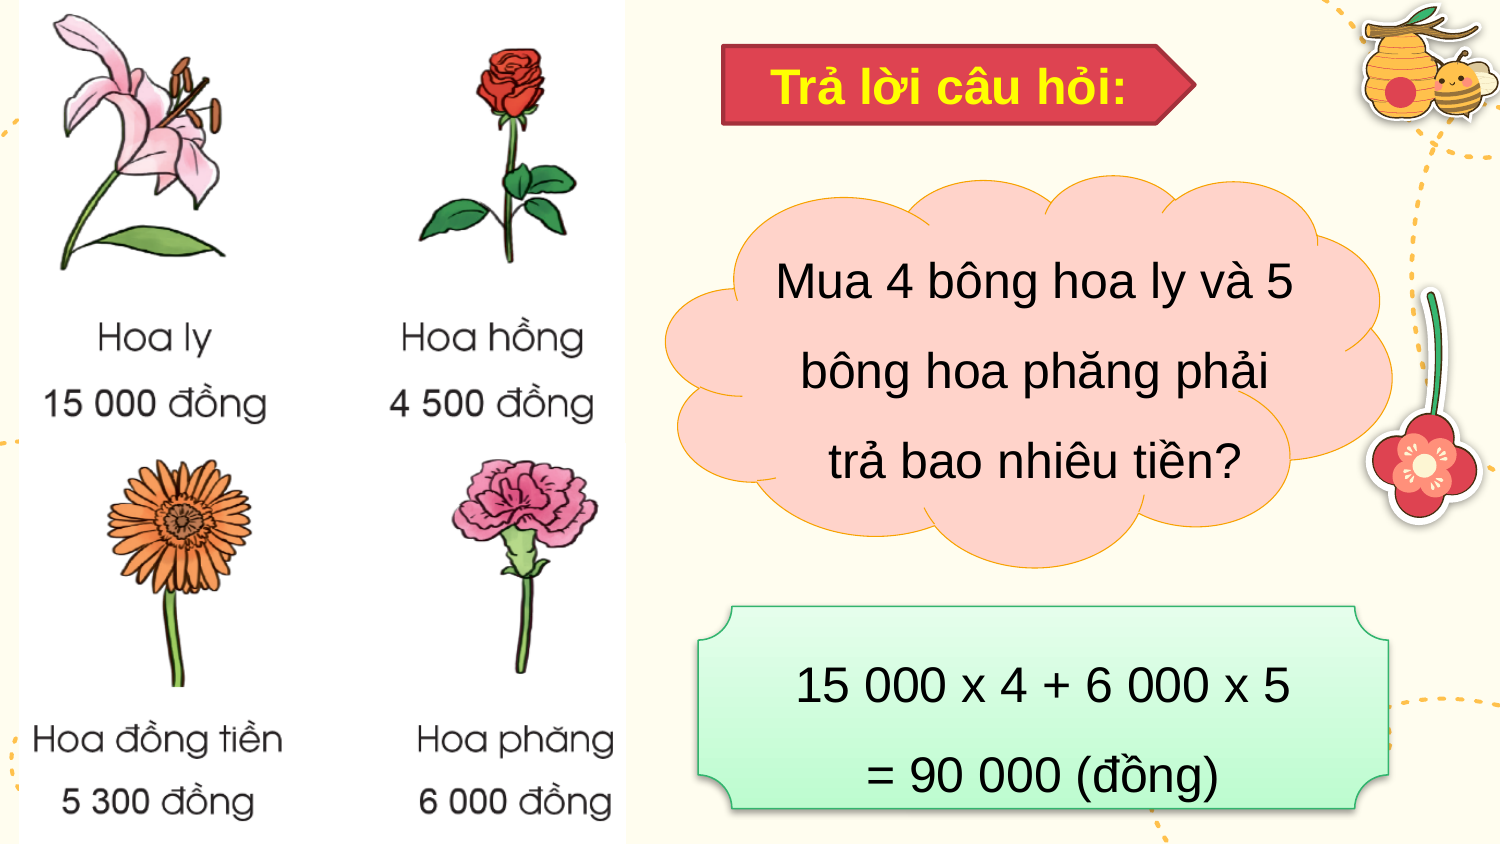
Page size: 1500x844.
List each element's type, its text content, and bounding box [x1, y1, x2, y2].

text_box [766, 497, 1277, 571]
text_box Mua 4 bông hoa ly và 5 bông hoa phăng phải trả bao nhiêu tiền? [755, 211, 1315, 497]
text_box [1315, 223, 1380, 459]
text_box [1375, 288, 1495, 527]
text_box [1360, 2, 1500, 124]
picture [19, 0, 627, 844]
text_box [697, 606, 1389, 809]
text_box Trả lời câu hỏi: [721, 43, 1197, 126]
text_box [663, 227, 755, 485]
text_box [778, 173, 1308, 211]
